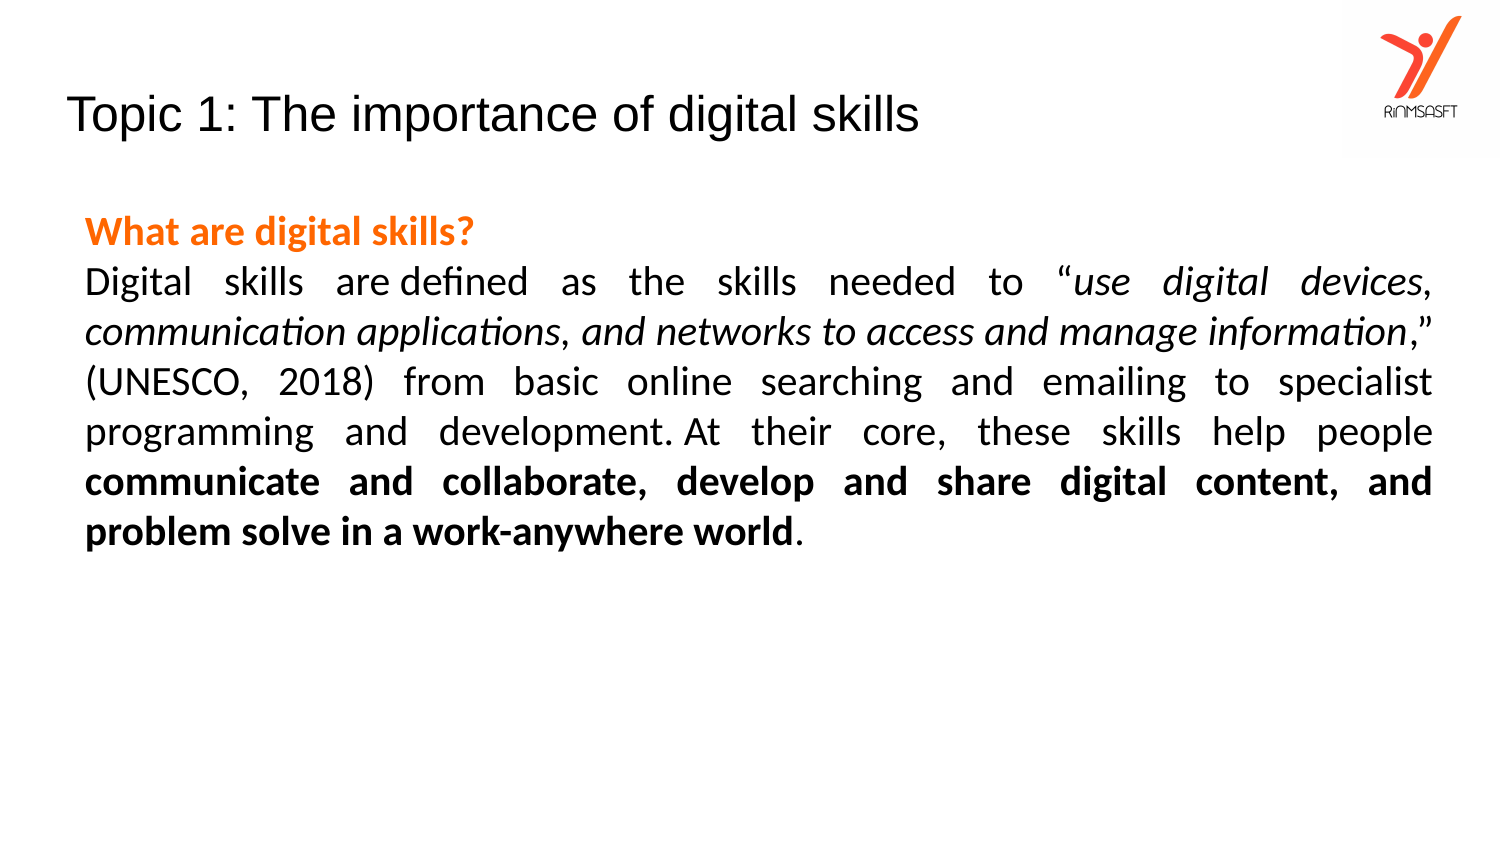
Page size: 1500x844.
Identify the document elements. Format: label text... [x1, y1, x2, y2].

picture [1342, 0, 1500, 158]
list What are digital skills? Digital skills are defined as the skills needed to “use digital devices, communication applications, and networks to access and manage information,” (UNESCO, 2018) from basic online searching and emailing to specialist programming and development. At their core, these skills help people communicate and collaborate, develop and share digital content, and problem solve in a work-anywhere world. [51, 189, 1449, 750]
title Topic 1: The importance of digital skills [51, 72, 1449, 167]
